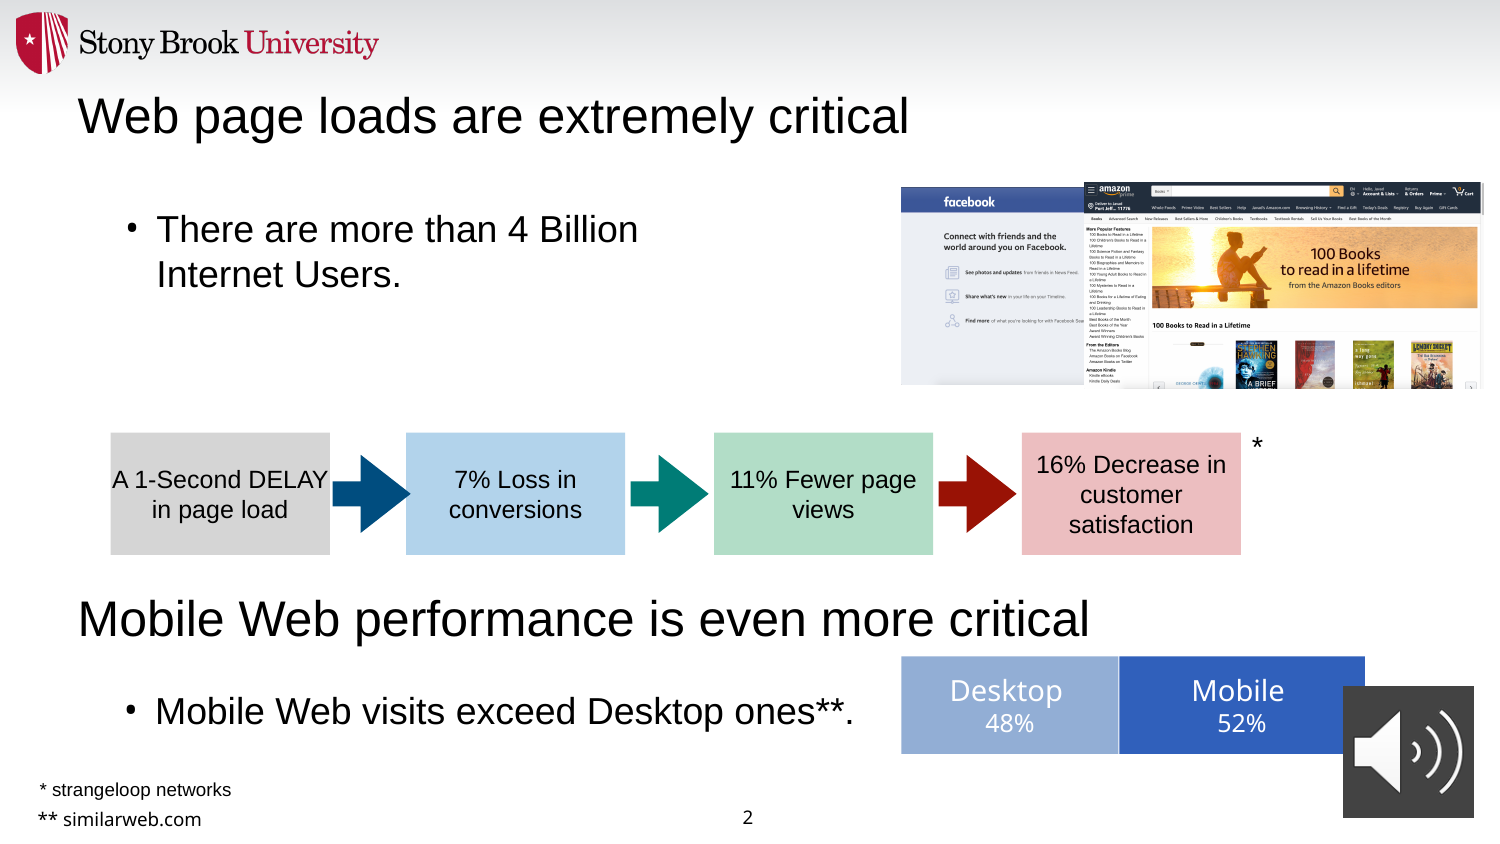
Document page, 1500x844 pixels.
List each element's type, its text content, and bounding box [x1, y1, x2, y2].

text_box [34, 808, 147, 834]
picture [1341, 685, 1476, 819]
picture [16, 11, 379, 74]
text_box There are more than 4 Billion Internet Users. [122, 201, 681, 299]
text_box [1322, 656, 1366, 834]
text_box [24, 413, 1288, 800]
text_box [901, 182, 1484, 390]
title Web page loads are extremely critical [74, 69, 991, 157]
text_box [152, 432, 1318, 844]
